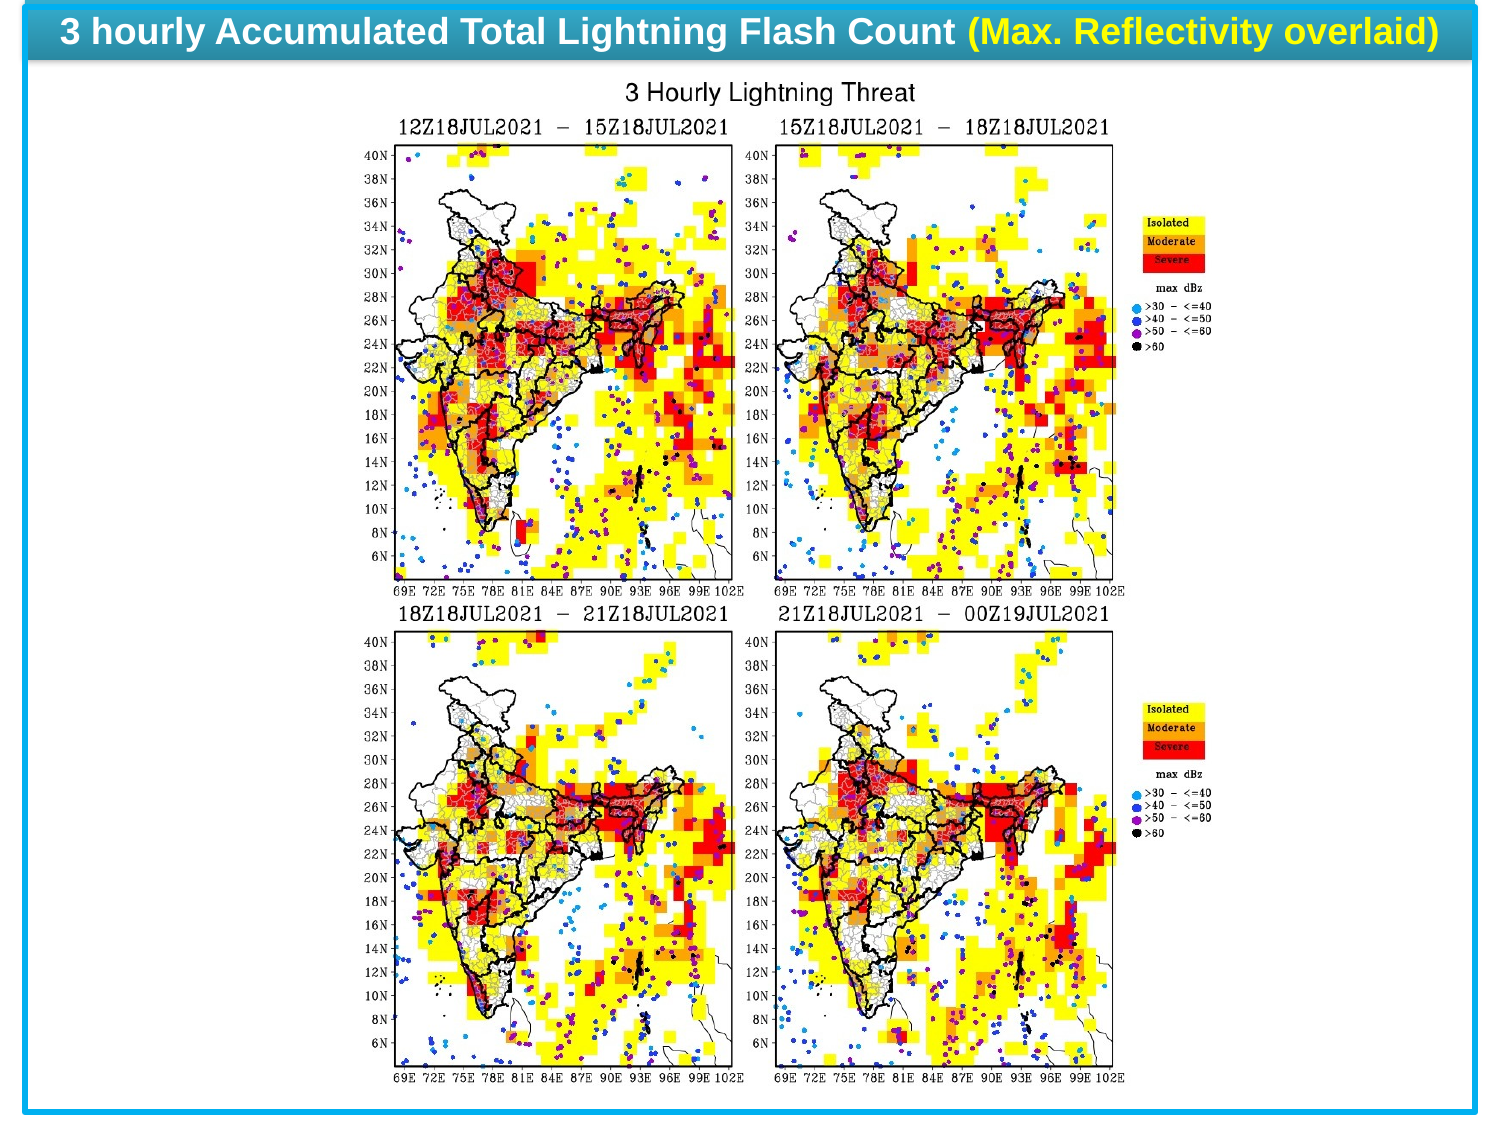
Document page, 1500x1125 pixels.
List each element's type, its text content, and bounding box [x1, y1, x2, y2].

picture [358, 82, 1212, 1087]
text_box [23, 5, 1477, 1114]
text_box 3 hourly Accumulated Total Lightning Flash Count (Max. Reflectivity overlaid) [24, 0, 1475, 5]
